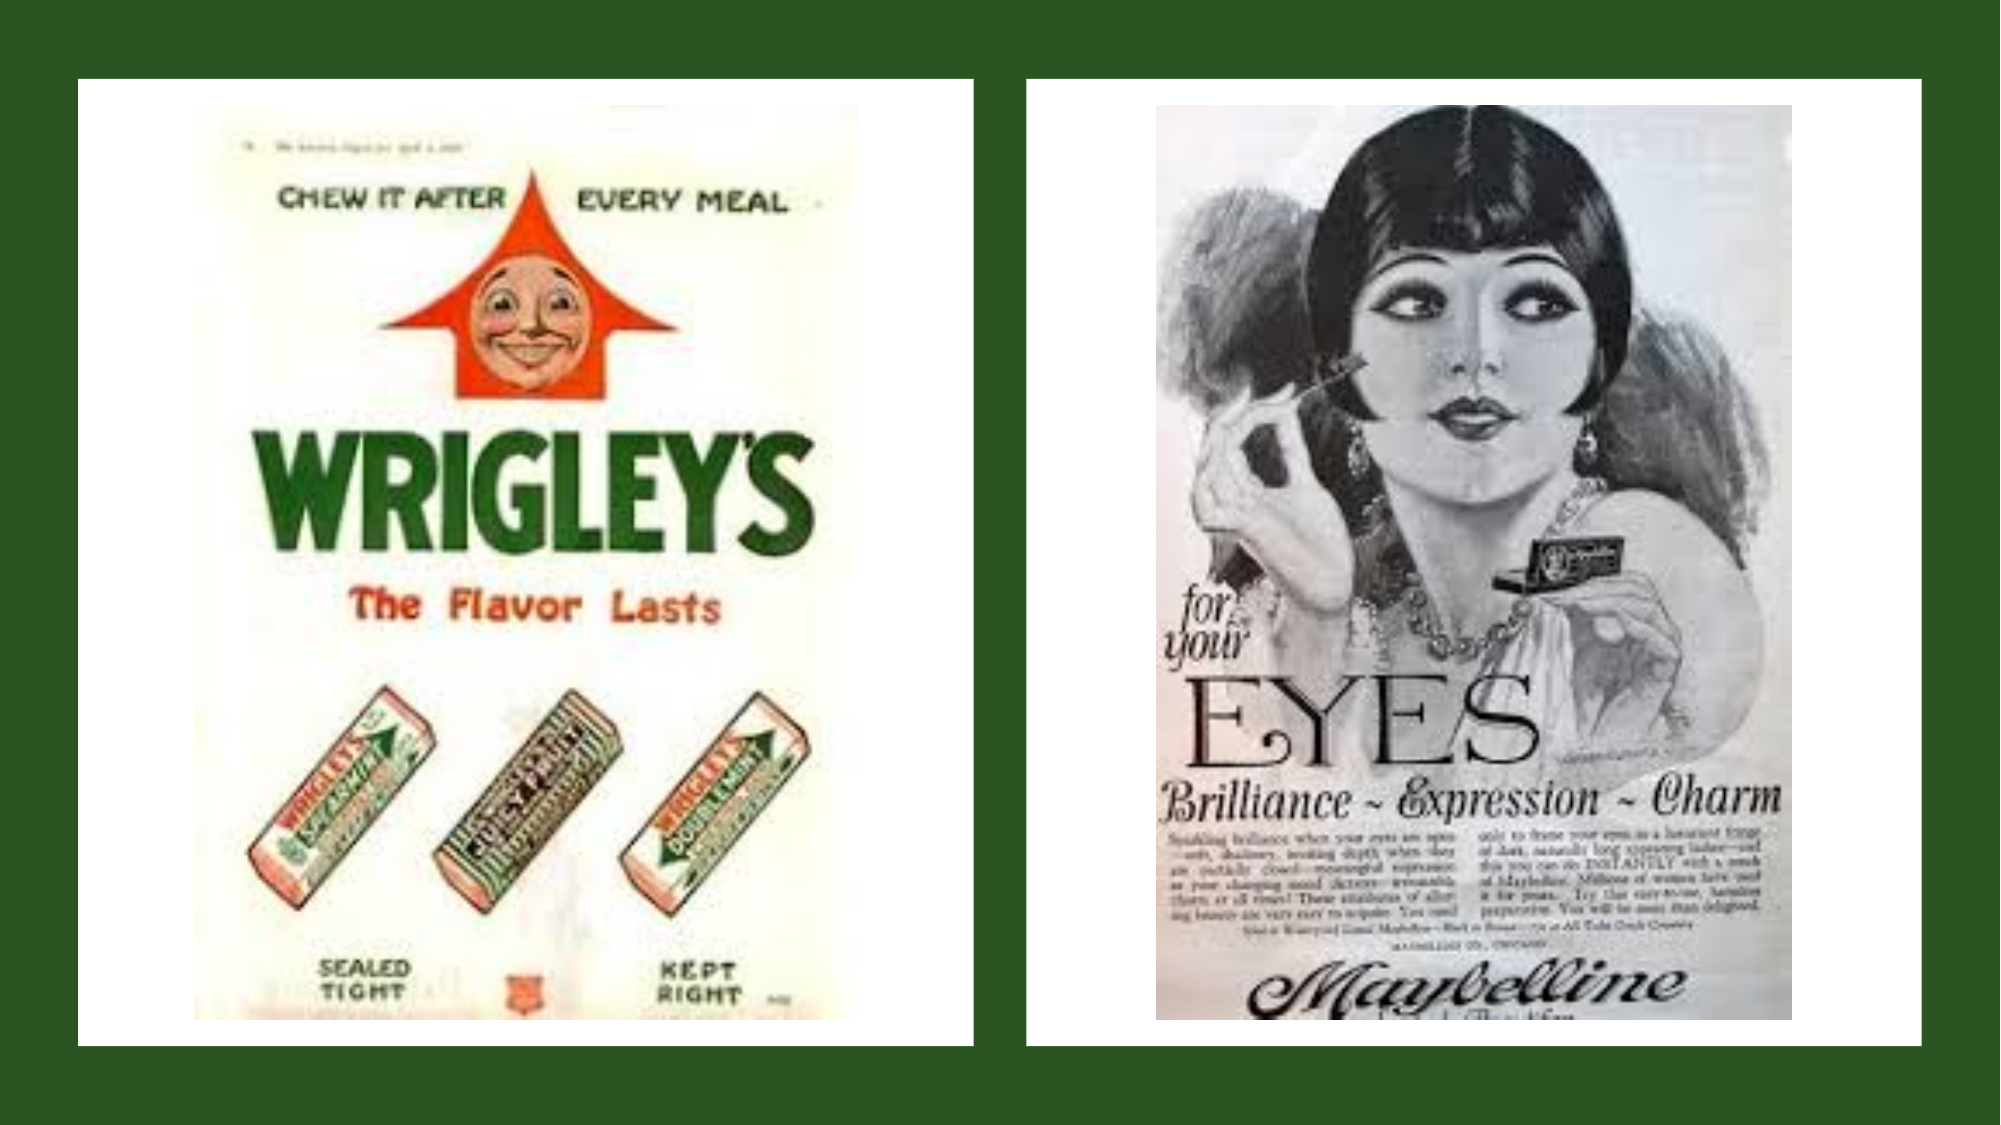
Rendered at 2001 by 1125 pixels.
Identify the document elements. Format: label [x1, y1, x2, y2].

text_box [0, 0, 2000, 1125]
picture [194, 105, 858, 1020]
picture [1156, 105, 1792, 1020]
text_box [77, 78, 975, 1047]
text_box [1025, 78, 1923, 1047]
